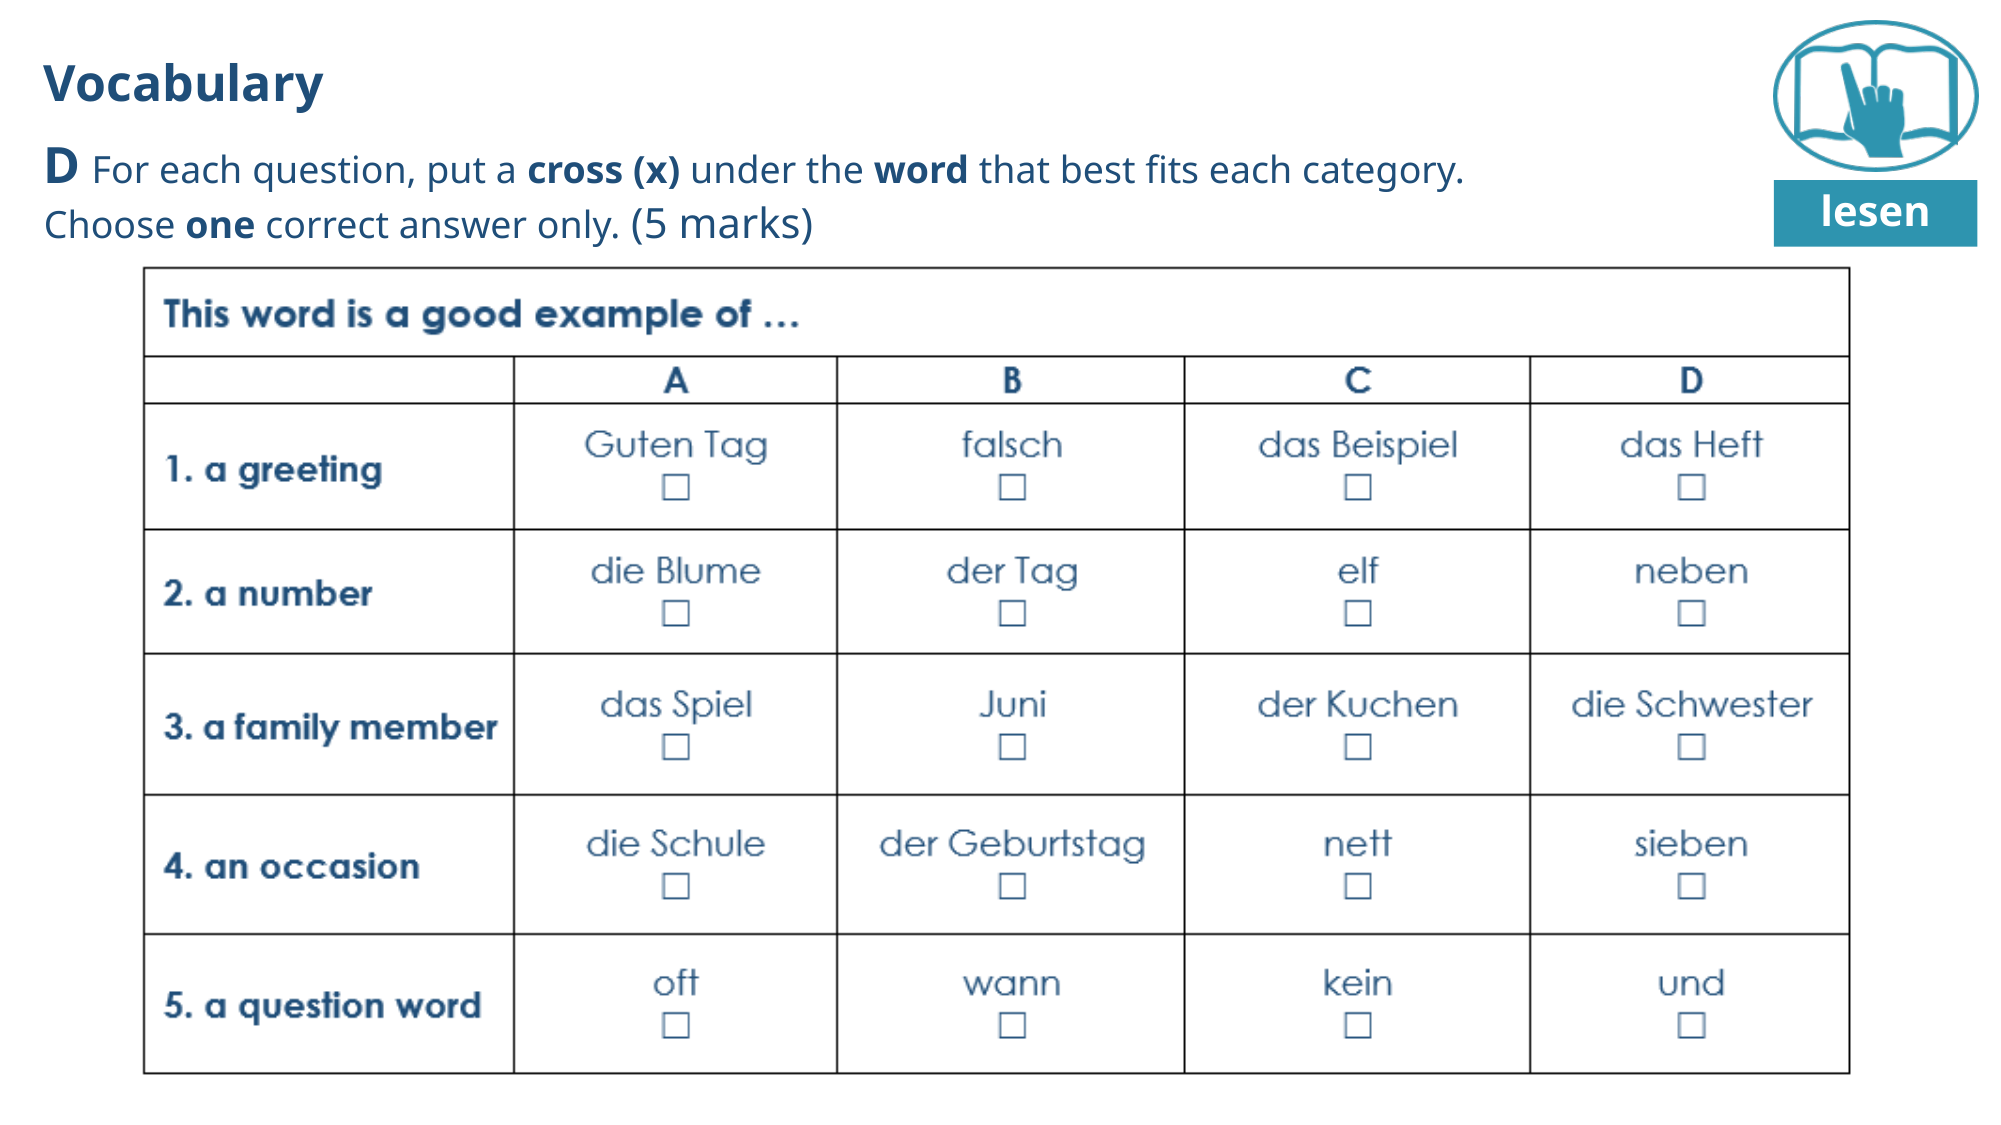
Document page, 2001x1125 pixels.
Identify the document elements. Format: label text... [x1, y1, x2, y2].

text_box Vocabulary [29, 39, 1773, 119]
picture [1773, 20, 1979, 172]
picture [136, 258, 1864, 1086]
text_box D For each question, put a cross (x) under the word that best fits each category. Choose one correct answer only. (5 marks) [29, 121, 1820, 255]
text_box lesen [1773, 180, 1978, 247]
